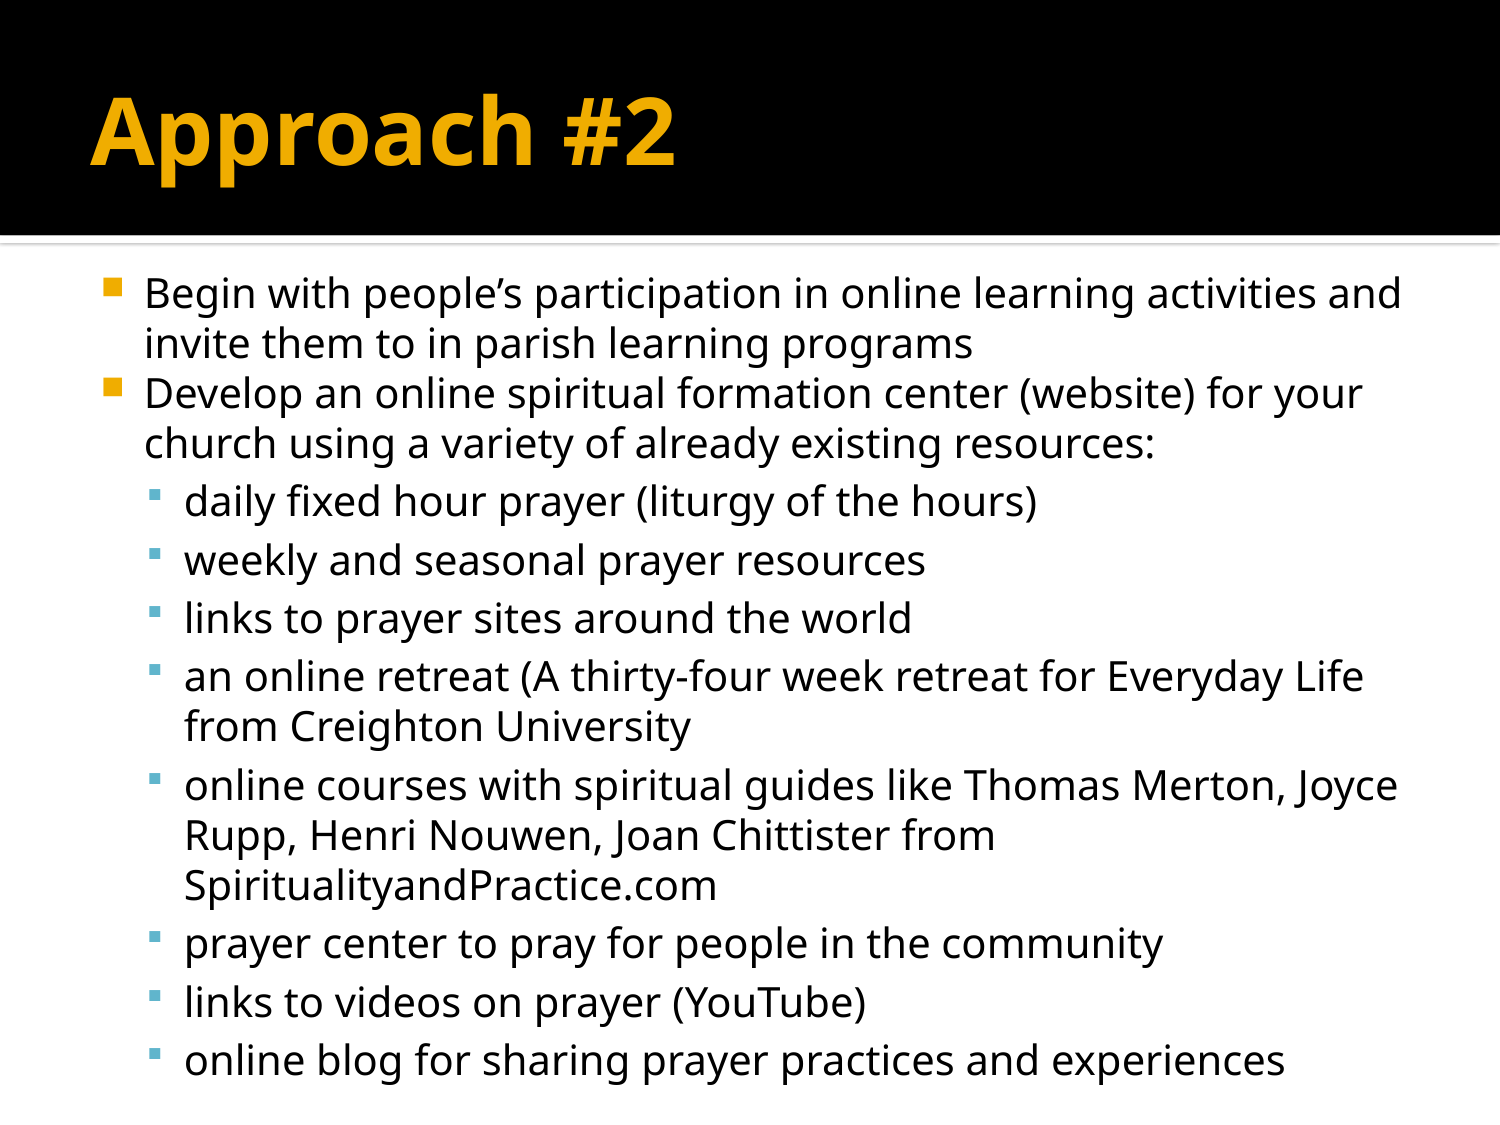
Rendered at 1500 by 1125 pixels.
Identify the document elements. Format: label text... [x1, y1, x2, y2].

list Begin with people’s participation in online learning activities and invite them to in parish learning programs Develop an online spiritual formation center (website) for your church using a variety of already existing resources: daily fixed hour prayer (liturgy of the hours) weekly and seasonal prayer resources links to prayer sites around the world an online retreat (A thirty-four week retreat for Everyday Life from Creighton University online courses with spiritual guides like Thomas Merton, Joyce Rupp, Henri Nouwen, Joan Chittister from SpiritualityandPractice.com prayer center to pray for people in the community links to videos on prayer (YouTube) online blog for sharing prayer practices and experiences [75, 251, 1425, 1105]
title Approach #2 [75, 25, 1425, 231]
